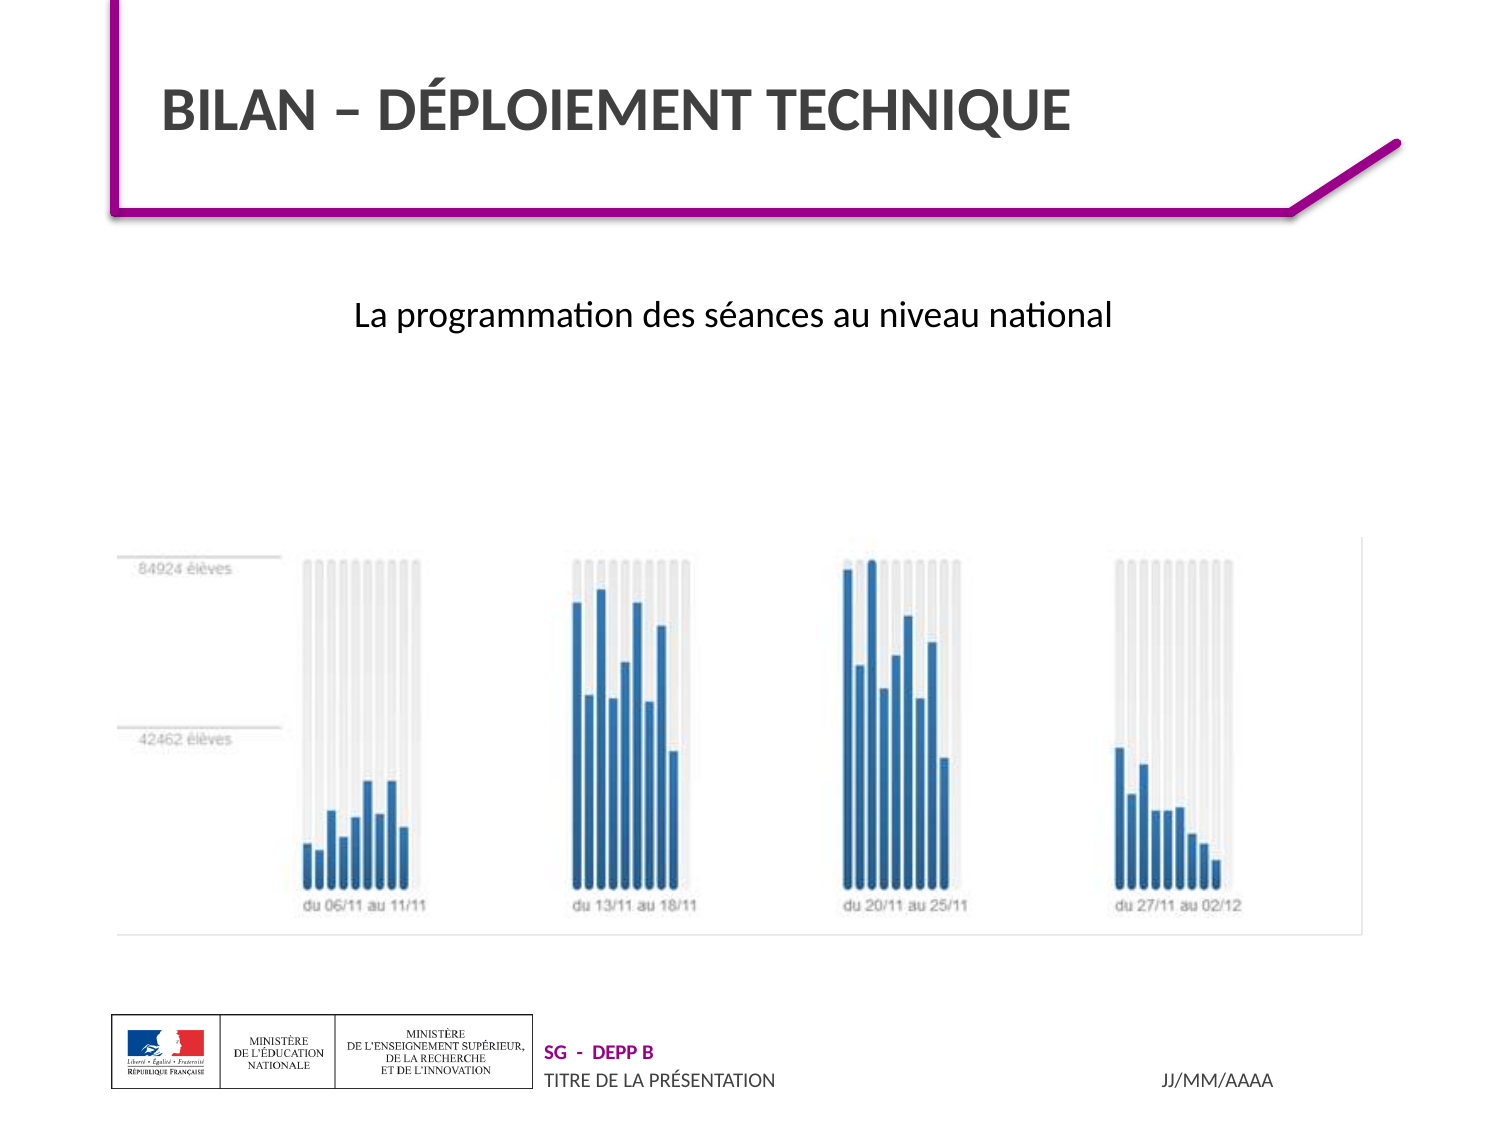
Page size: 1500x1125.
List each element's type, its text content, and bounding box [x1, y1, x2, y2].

picture [111, 1014, 533, 1089]
text_box La programmation des séances au niveau national [67, 282, 1401, 477]
picture [117, 537, 1364, 937]
title Bilan – déploiement technique [132, 0, 1425, 212]
